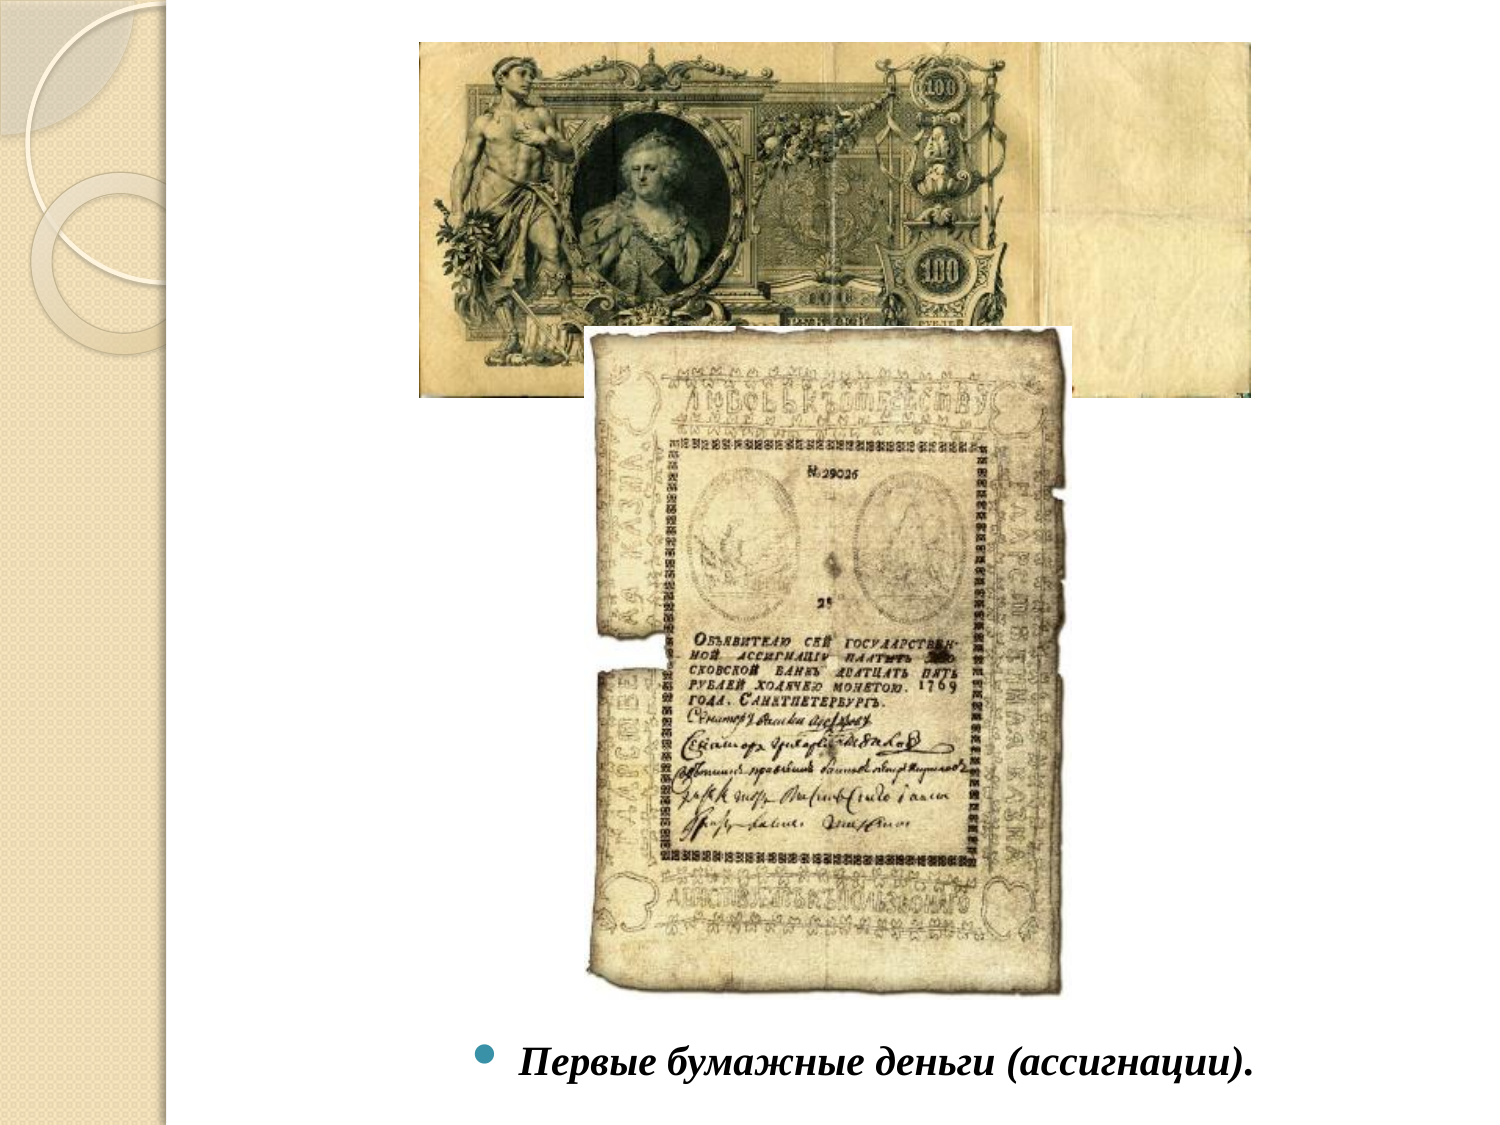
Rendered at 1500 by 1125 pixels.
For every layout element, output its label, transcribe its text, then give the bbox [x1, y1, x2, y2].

list Первые бумажные деньги (ассигнации). [242, 337, 1473, 1125]
picture [418, 42, 1251, 1000]
